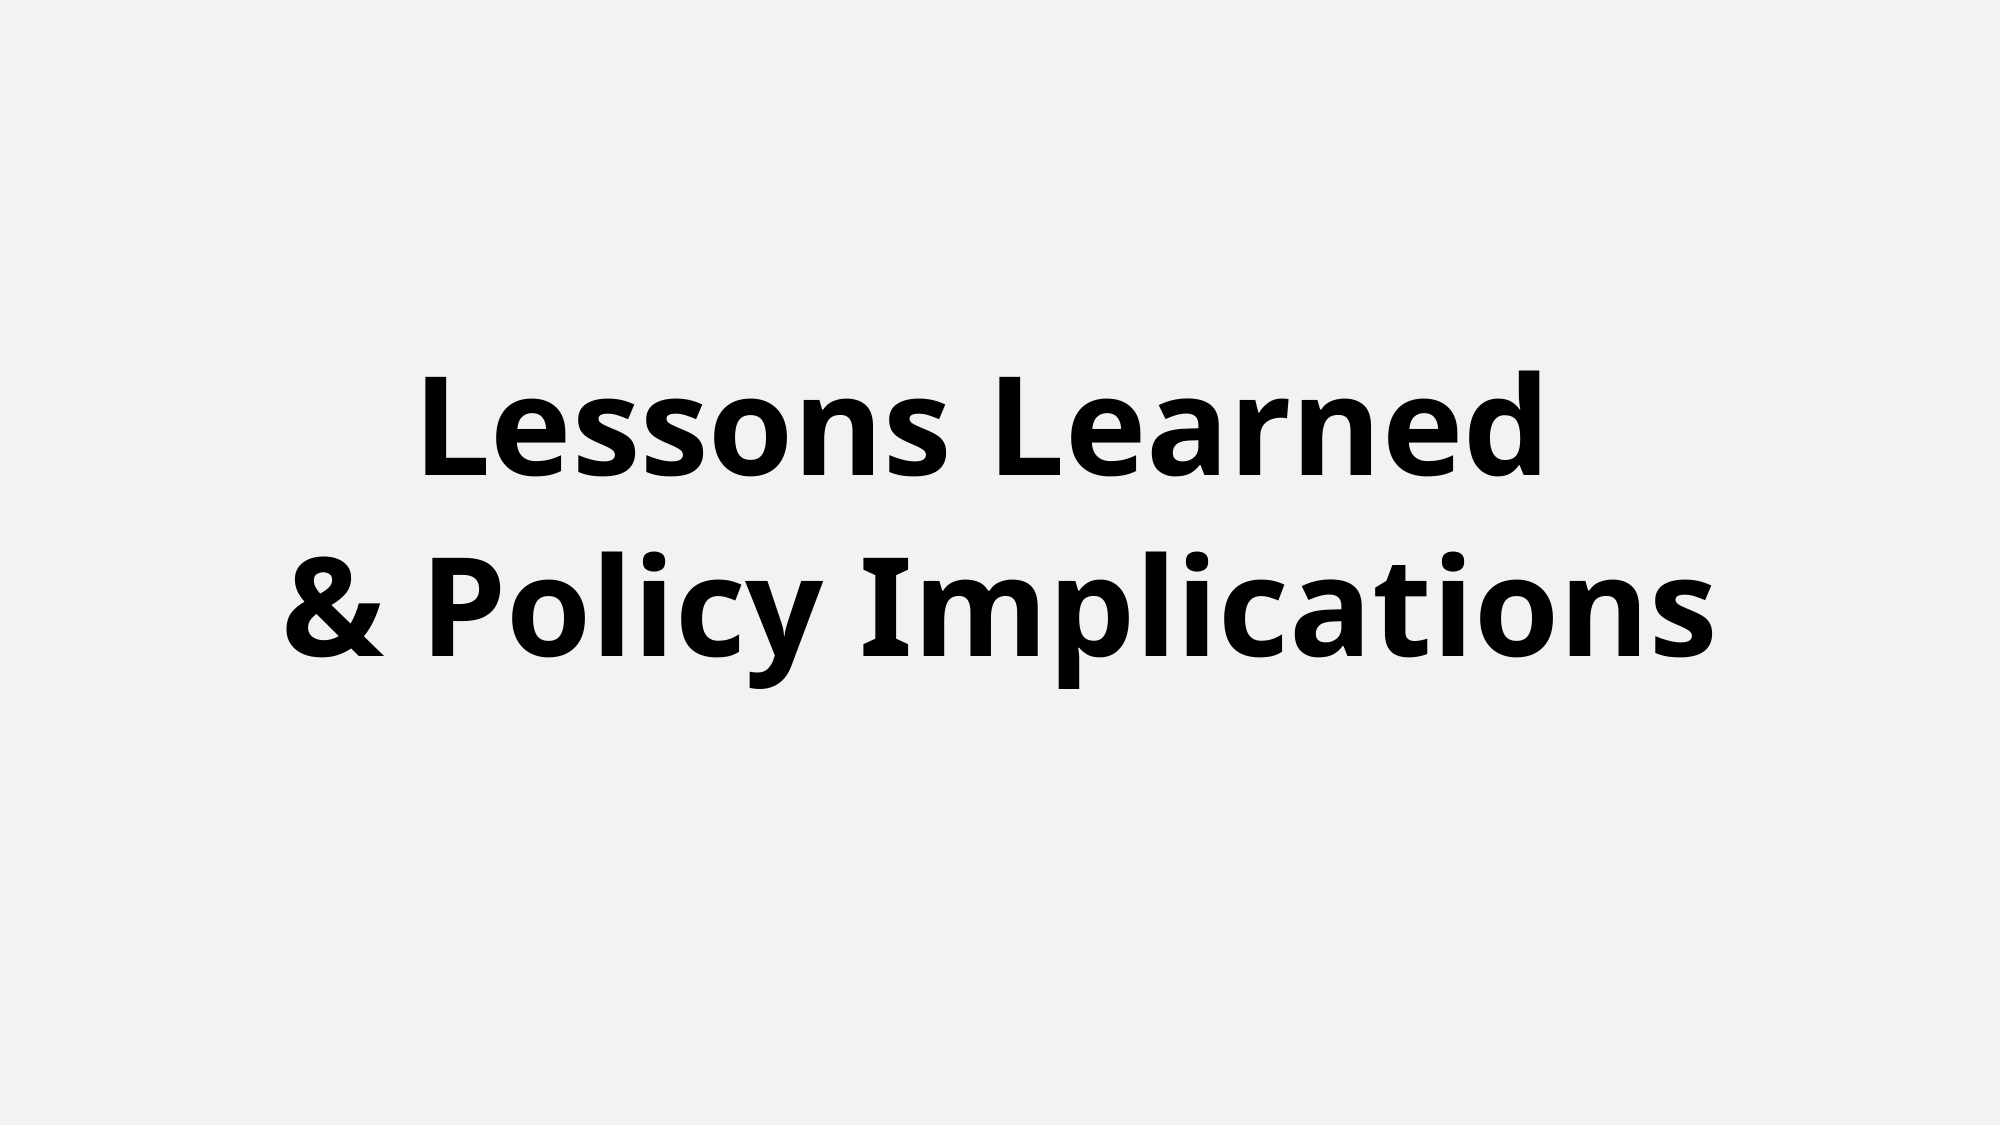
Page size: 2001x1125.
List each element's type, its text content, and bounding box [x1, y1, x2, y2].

list Lessons Learned & Policy Implications [137, 313, 1863, 812]
